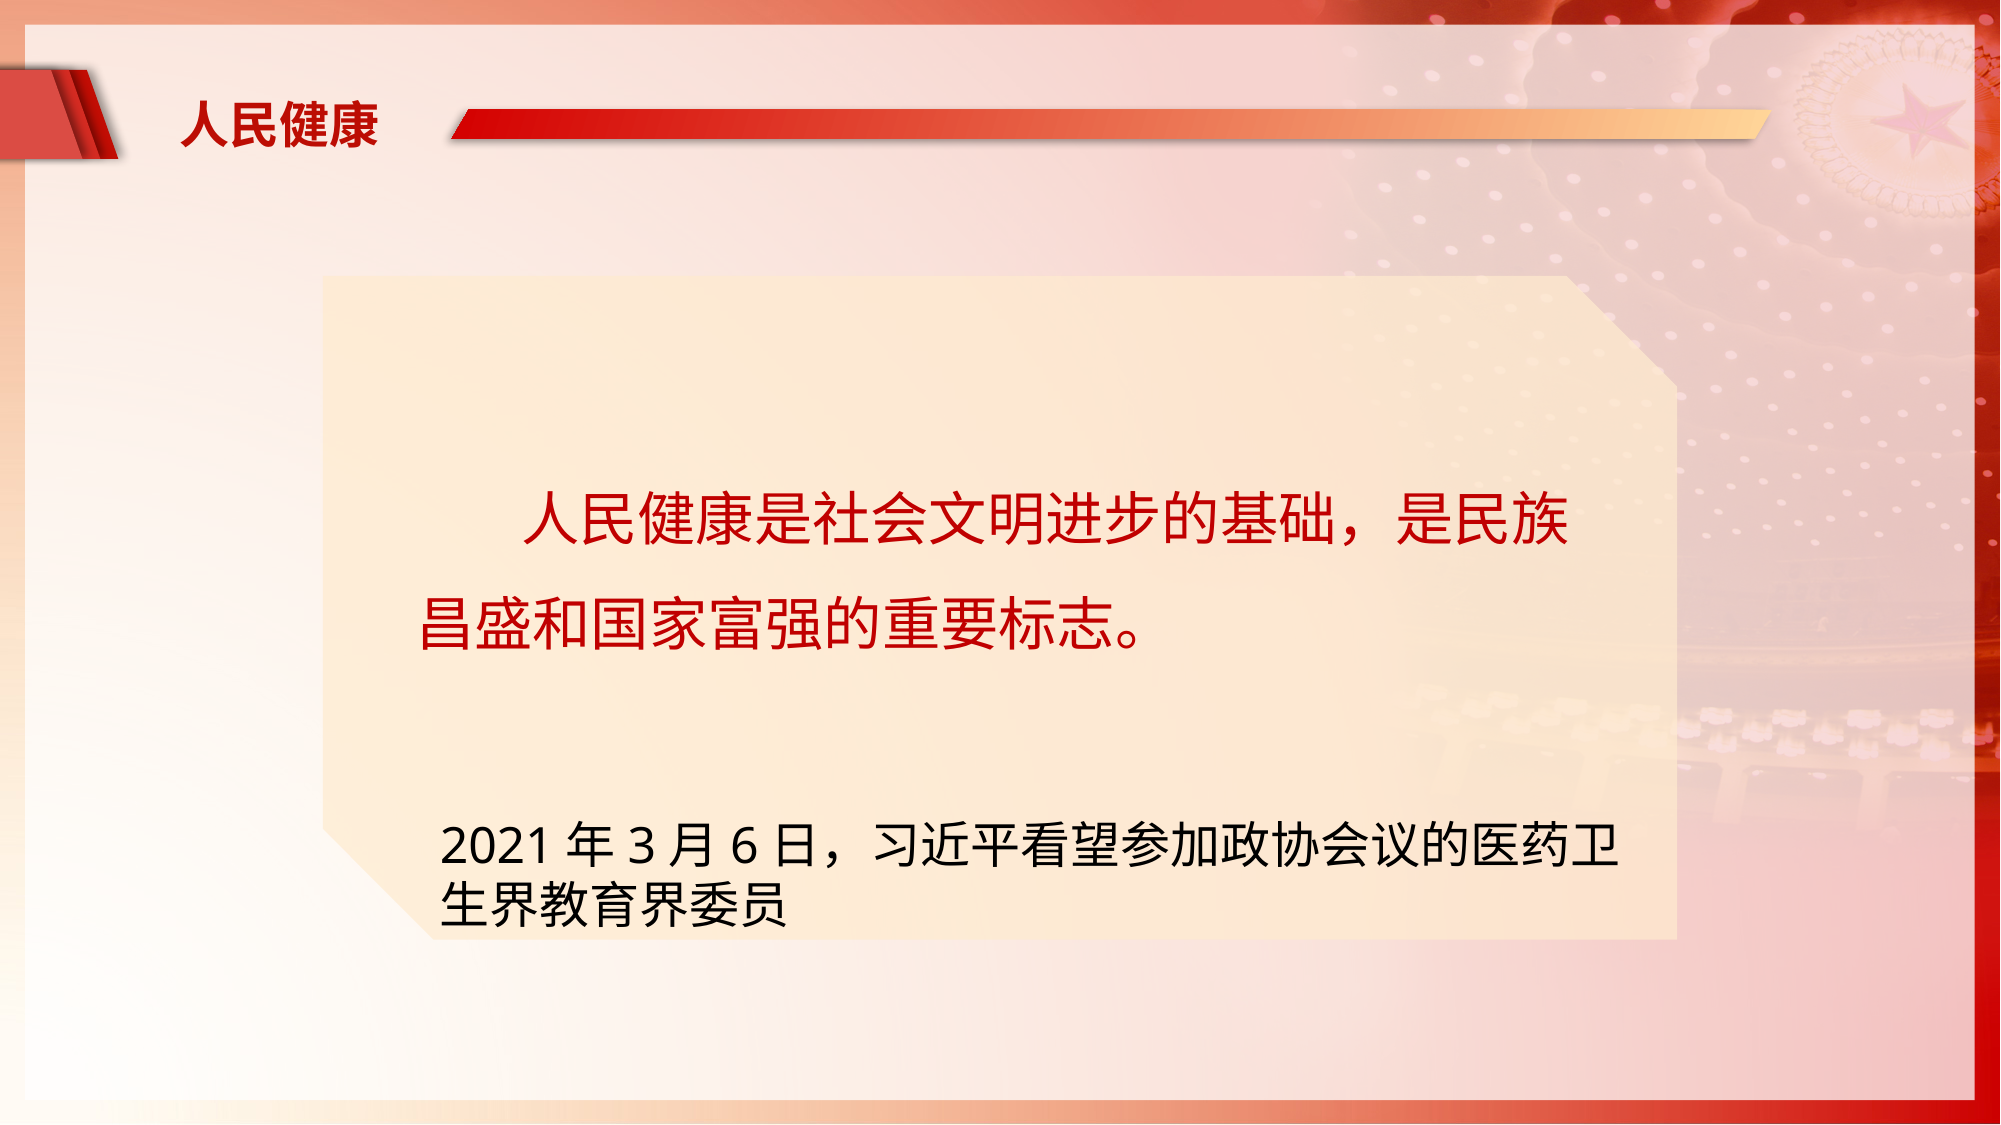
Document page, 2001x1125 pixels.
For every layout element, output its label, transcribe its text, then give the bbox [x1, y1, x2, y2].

picture [0, 0, 2001, 1125]
text_box 人民健康 [164, 86, 395, 161]
text_box [449, 108, 1774, 140]
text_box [322, 275, 1678, 943]
